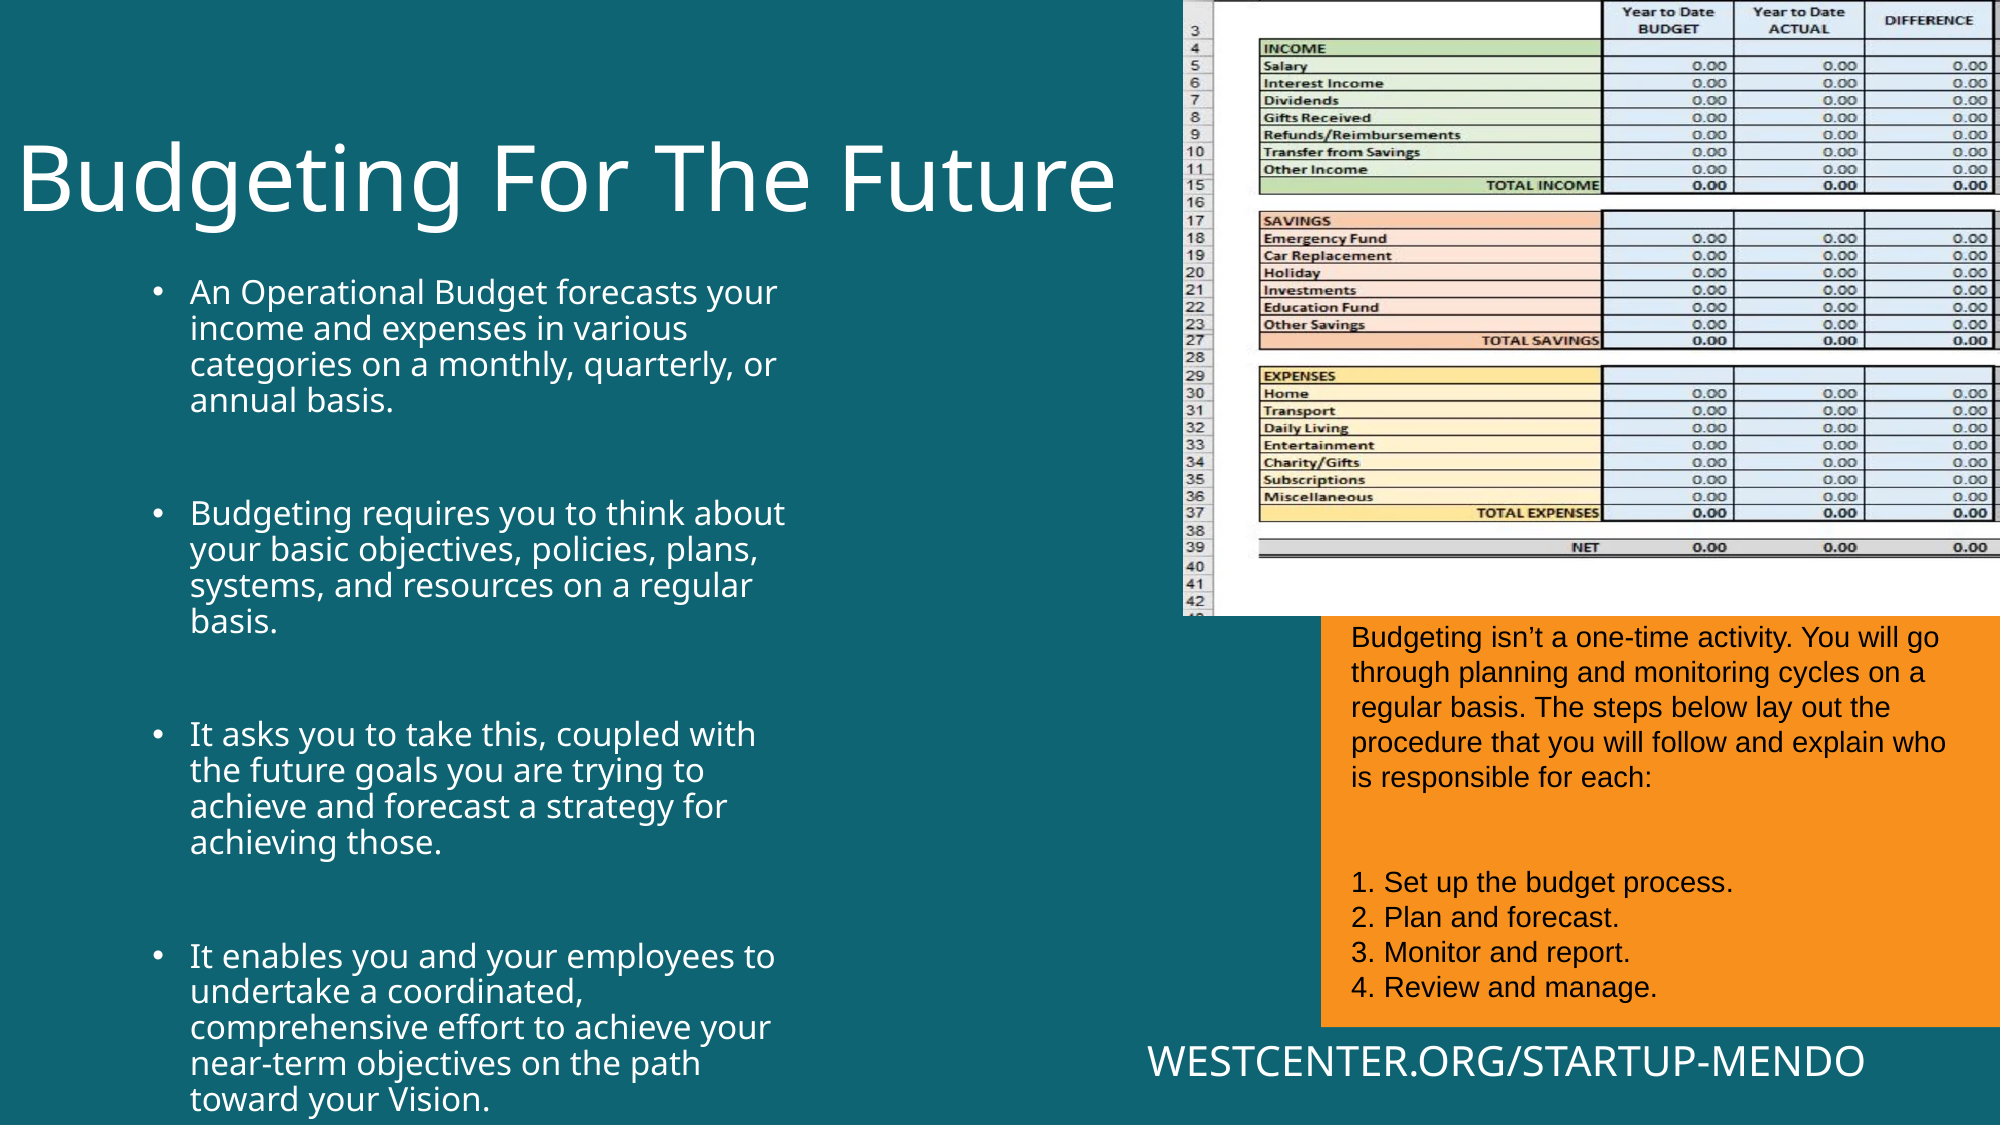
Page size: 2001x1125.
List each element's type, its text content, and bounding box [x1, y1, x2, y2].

text_box Budgeting isn’t a one-time activity. You will go through planning and monitoring cycles on a regular basis. The steps below lay out the procedure that you will follow and explain who is responsible for each: 1. Set up the budget process. 2. Plan and forecast. 3. Monitor and report. 4. Review and manage. [1321, 624, 2000, 1028]
text_box WESTCENTER.ORG/STARTUP-MENDO [1115, 1027, 1882, 1093]
title Budgeting For The Future [0, 72, 1178, 291]
list An Operational Budget forecasts your income and expenses in various categories on a monthly, quarterly, or annual basis. Budgeting requires you to think about your basic objectives, policies, plans, systems, and resources on a regular basis. It asks you to take this, coupled with the future goals you are trying to achieve and forecast a strategy for achieving those. It enables you and your employees to undertake a coordinated, comprehensive effort to achieve your near-term objectives on the path toward your Vision. [137, 268, 831, 1026]
picture [1183, 0, 2000, 617]
